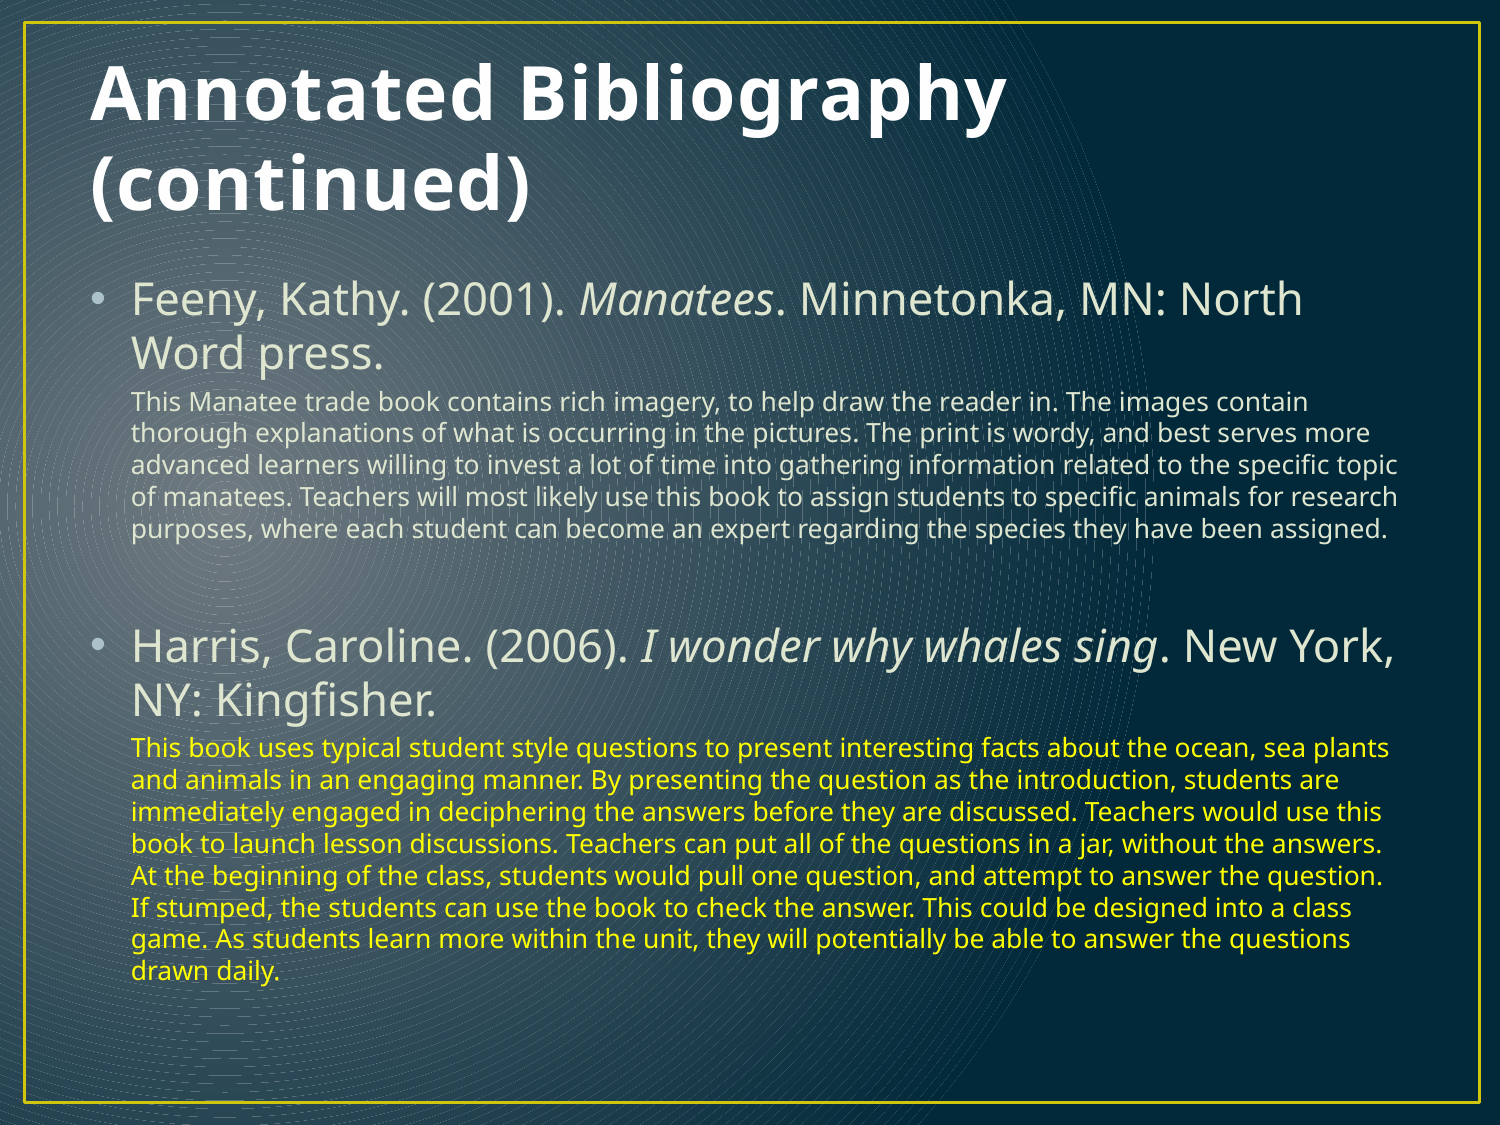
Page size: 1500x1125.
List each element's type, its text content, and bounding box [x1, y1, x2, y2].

title Annotated Bibliography (continued) [75, 45, 1425, 233]
list Feeny, Kathy. (2001). Manatees. Minnetonka, MN: North Word press. This Manatee trade book contains rich imagery, to help draw the reader in. The images contain thorough explanations of what is occurring in the pictures. The print is wordy, and best serves more advanced learners willing to invest a lot of time into gathering information related to the specific topic of manatees. Teachers will most likely use this book to assign students to specific animals for research purposes, where each student can become an expert regarding the species they have been assigned. Harris, Caroline. (2006). I wonder why whales sing. New York, NY: Kingfisher. This book uses typical student style questions to present interesting facts about the ocean, sea plants and animals in an engaging manner. By presenting the question as the introduction, students are immediately engaged in deciphering the answers before they are discussed. Teachers would use this book to launch lesson discussions. Teachers can put all of the questions in a jar, without the answers. At the beginning of the class, students would pull one question, and attempt to answer the question. If stumped, the students can use the book to check the answer. This could be designed into a class game. As students learn more within the unit, they will potentially be able to answer the questions drawn daily. [75, 262, 1425, 1005]
